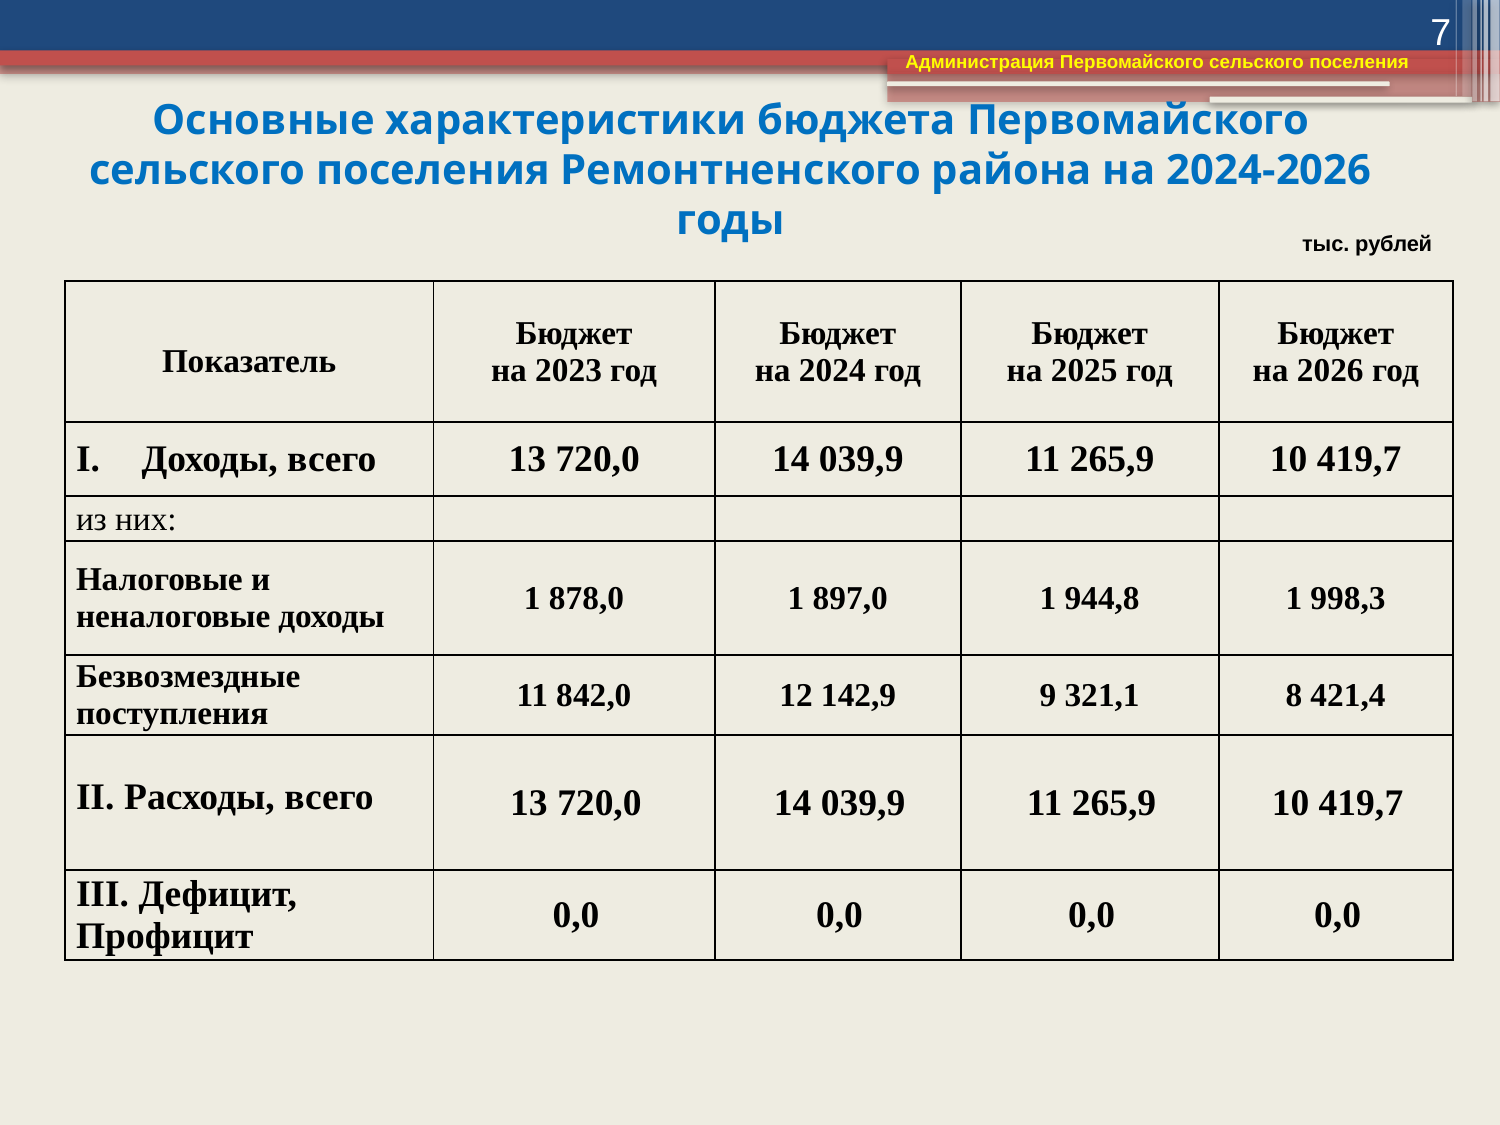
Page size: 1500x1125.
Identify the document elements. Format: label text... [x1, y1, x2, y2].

table_cell Безвозмездные поступления [66, 656, 433, 734]
table_cell из них: [66, 497, 433, 540]
table_cell [434, 497, 714, 540]
table_cell 11 265,9 [962, 736, 1218, 869]
table_cell 11 265,9 [962, 423, 1218, 495]
table_cell 0,0 [434, 871, 714, 959]
table_cell 10 419,7 [1220, 736, 1452, 869]
table_cell 13 720,0 [434, 736, 714, 869]
table_cell 0,0 [962, 871, 1218, 959]
table_cell 14 039,9 [716, 736, 960, 869]
table_cell 12 142,9 [716, 656, 960, 734]
table_cell 8 421,4 [1220, 656, 1452, 734]
table_cell 0,0 [1220, 871, 1452, 959]
table_cell 0,0 [716, 871, 960, 959]
title Основные характеристики бюджета Первомайского сельского поселения Ремонтненского района на 2024-2026 годы [34, 113, 1427, 223]
text_box [40, 159, 244, 221]
table_cell 1 944,8 [962, 542, 1218, 654]
table_header Бюджет на 2023 год [434, 282, 714, 421]
table_cell III. Дефицит, Профицит [66, 871, 433, 959]
table_cell Налоговые и неналоговые доходы [66, 542, 433, 654]
table_cell 14 039,9 [716, 423, 960, 495]
table_header Бюджет на 2025 год [962, 282, 1218, 421]
text_box Администрация Первомайского сельского поселения [890, 42, 1435, 80]
table_cell 10 419,7 [1220, 423, 1452, 495]
table_header Бюджет на 2024 год [716, 282, 960, 421]
table_cell [716, 497, 960, 540]
table_cell 1 998,3 [1220, 542, 1452, 654]
table_cell [1220, 497, 1452, 540]
slide_number 7 [1340, 0, 1466, 61]
table_cell 13 720,0 [434, 423, 714, 495]
table_cell 1 897,0 [716, 542, 960, 654]
table_cell Доходы, всего [66, 423, 433, 495]
table_cell 1 878,0 [434, 542, 714, 654]
table_cell [962, 497, 1218, 540]
text_box тыс. рублей [1234, 222, 1447, 264]
table_cell II. Расходы, всего [66, 736, 433, 869]
table_header Бюджет на 2026 год [1220, 282, 1452, 421]
table_cell 9 321,1 [962, 656, 1218, 734]
table_cell 11 842,0 [434, 656, 714, 734]
table_header Показатель [66, 282, 433, 421]
